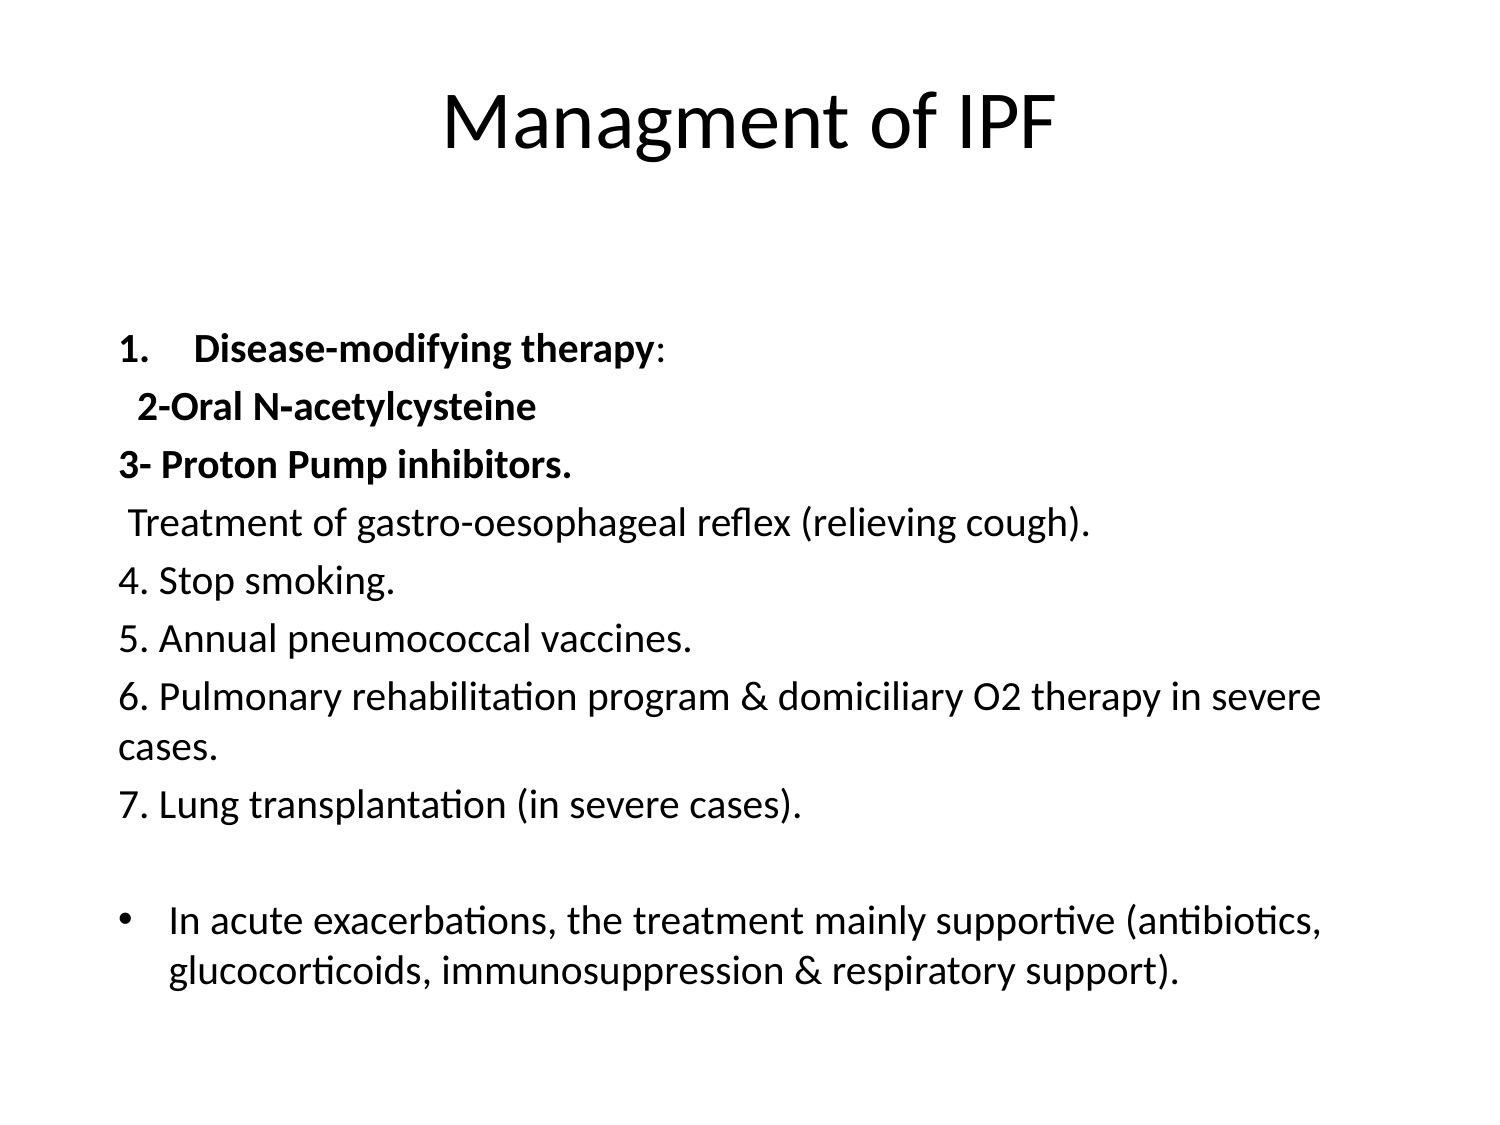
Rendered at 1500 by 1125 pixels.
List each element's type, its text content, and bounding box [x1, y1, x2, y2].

list Disease-modifying therapy: 2-Oral N‑acetylcysteine 3- Proton Pump inhibitors. Treatment of gastro-oesophageal reflex (relieving cough). 4. Stop smoking. 5. Annual pneumococcal vaccines. 6. Pulmonary rehabilitation program & domiciliary O2 therapy in severe cases. 7. Lung transplantation (in severe cases). In acute exacerbations, the treatment mainly supportive (antibiotics, glucocorticoids, immunosuppression & respiratory support). [103, 255, 1397, 1014]
title Managment of IPF [103, 57, 1397, 173]
